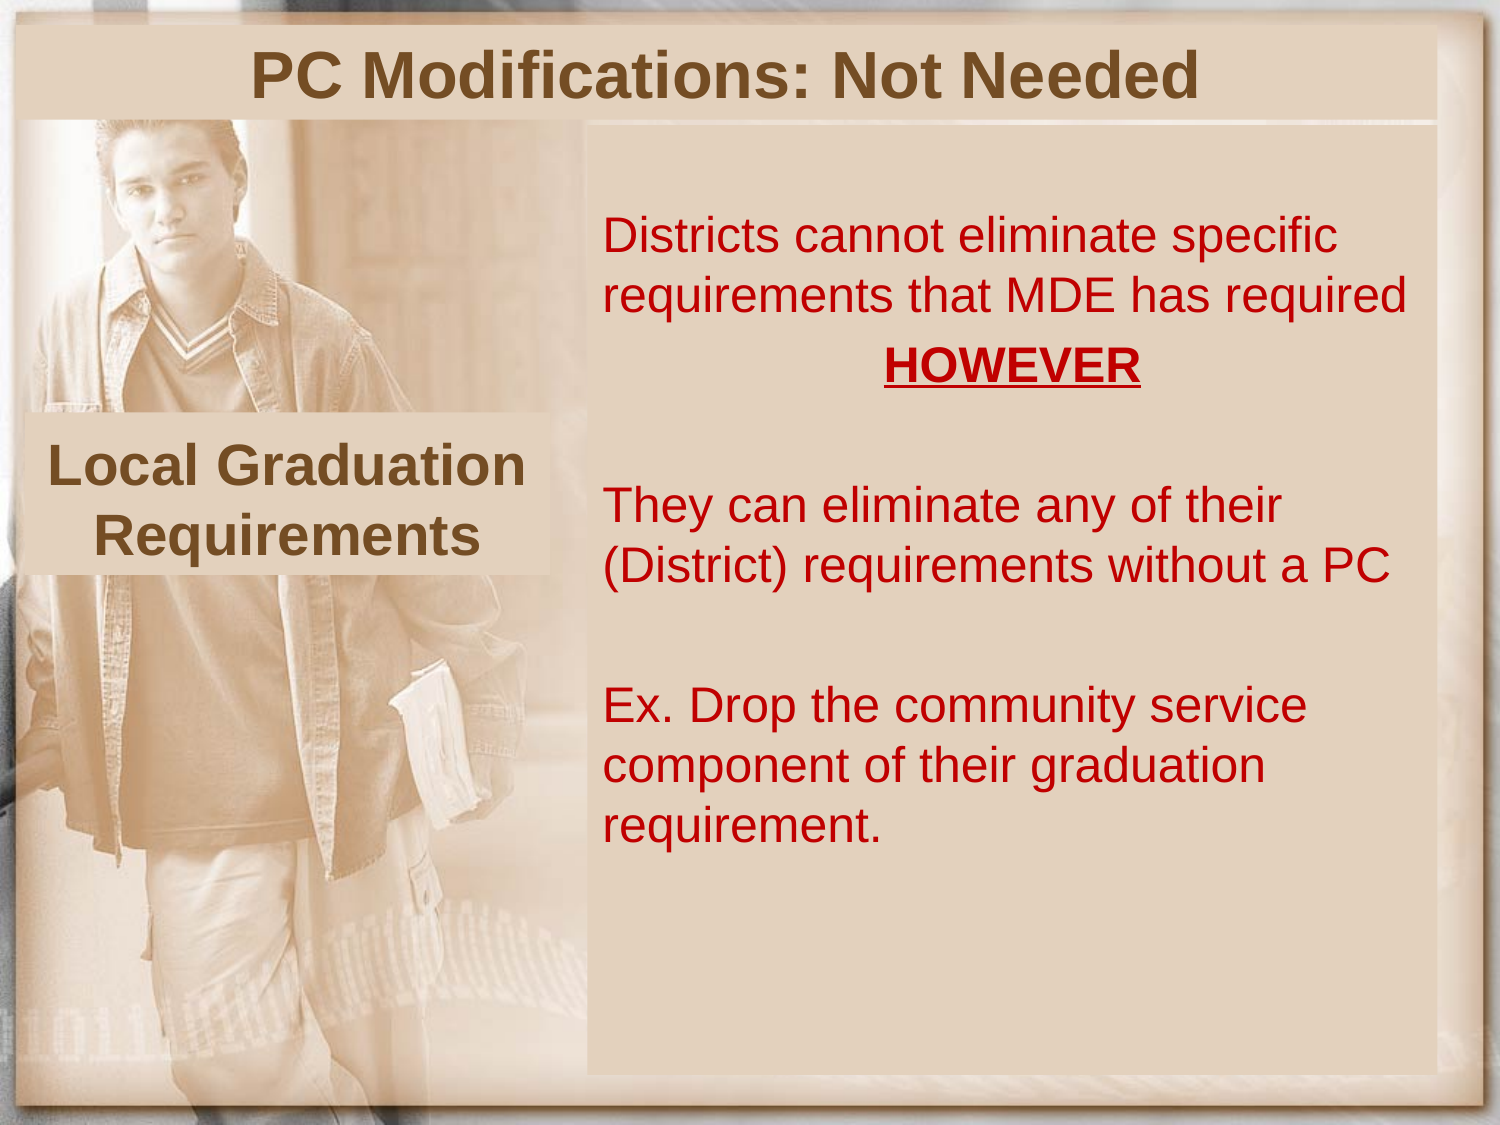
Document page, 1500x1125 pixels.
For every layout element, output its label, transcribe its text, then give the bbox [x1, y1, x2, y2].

picture [0, 0, 1500, 1125]
list Districts cannot eliminate specific requirements that MDE has required HOWEVER They can eliminate any of their (District) requirements without a PC Ex. Drop the community service component of their graduation requirement. [587, 125, 1438, 1075]
text_box PC Modifications: Not Needed [15, 24, 1438, 120]
text_box Local Graduation Requirements [24, 412, 550, 575]
